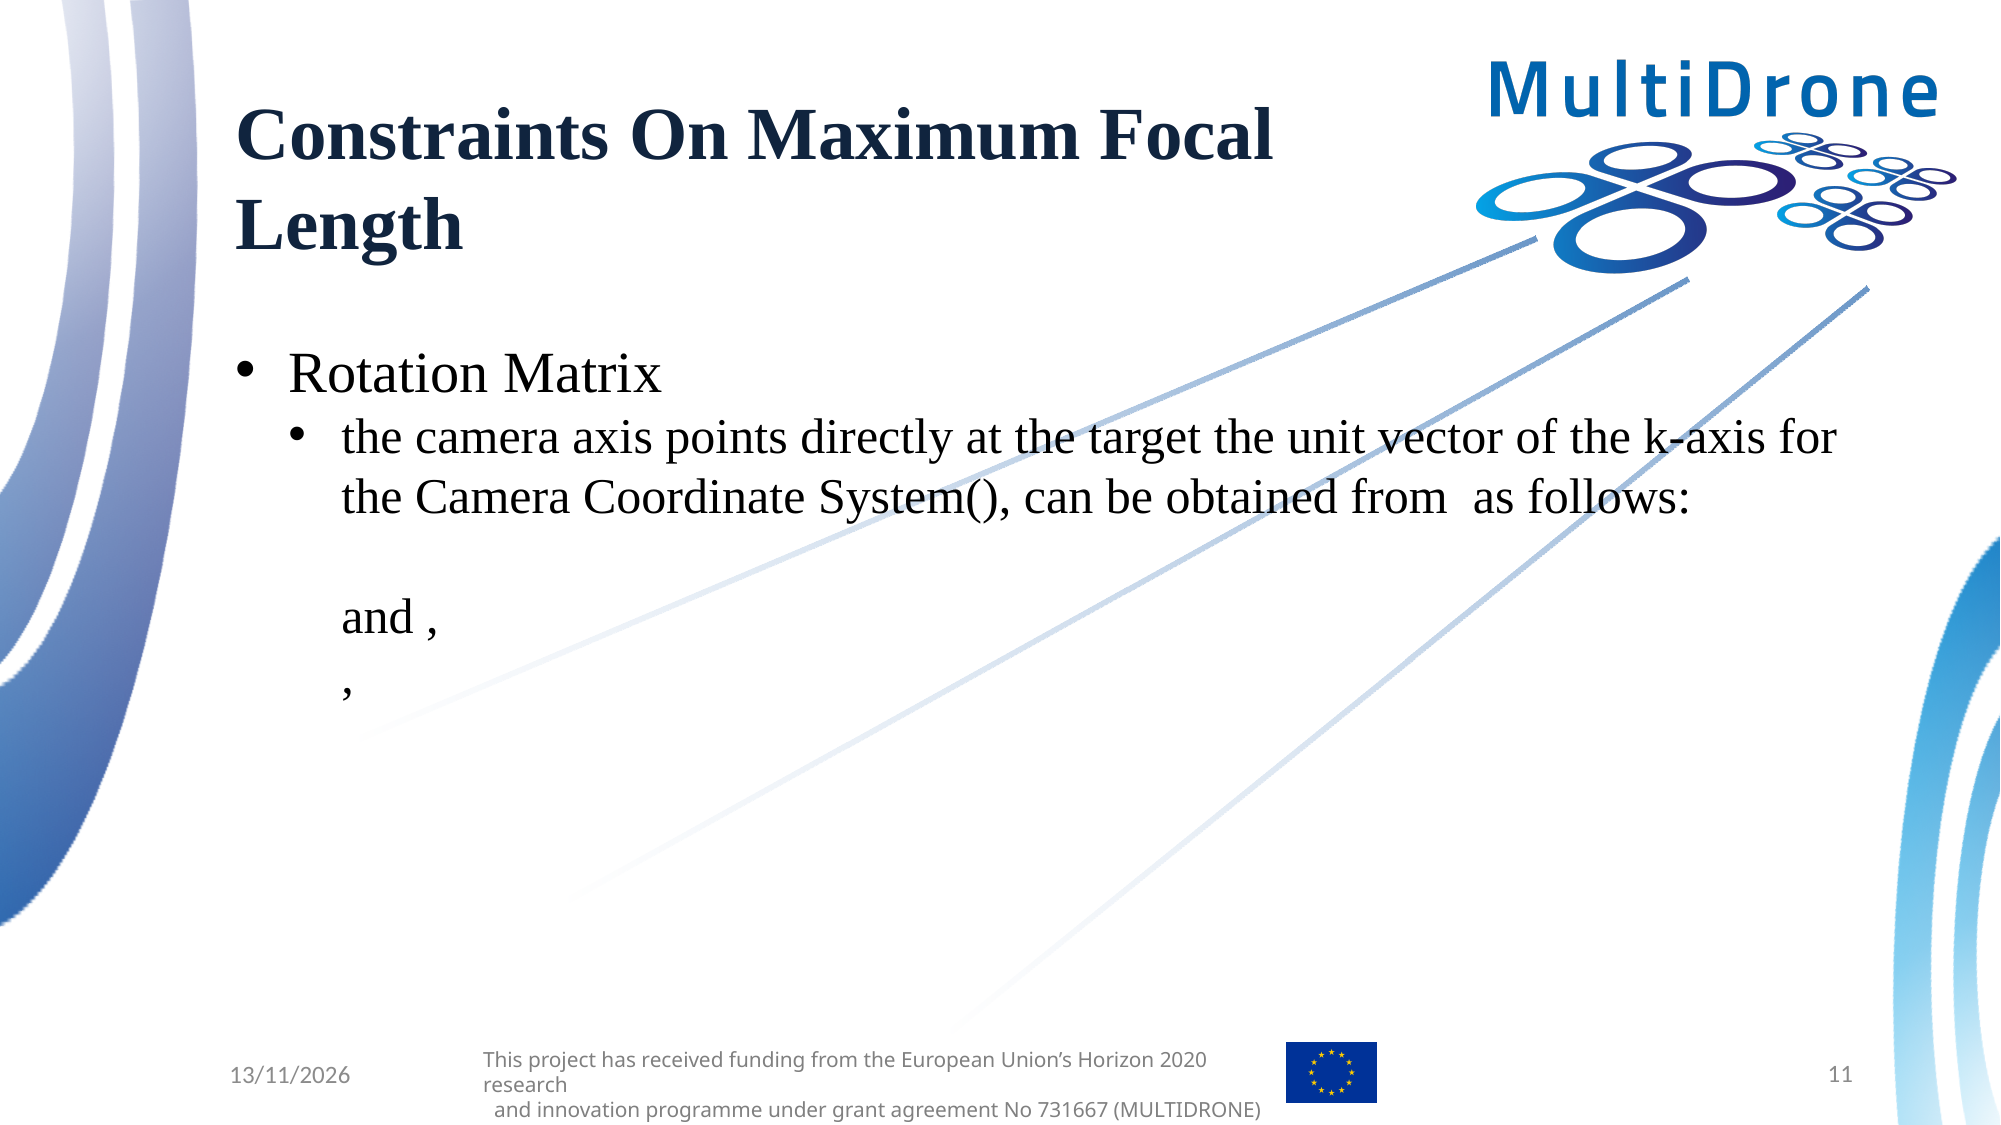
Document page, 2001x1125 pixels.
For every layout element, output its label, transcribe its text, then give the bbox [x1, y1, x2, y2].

slide_number 11 [1401, 1042, 1869, 1103]
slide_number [214, 1043, 682, 1104]
picture [0, 0, 2000, 1125]
title Constraints On Maximum Focal Length [220, 66, 1455, 284]
